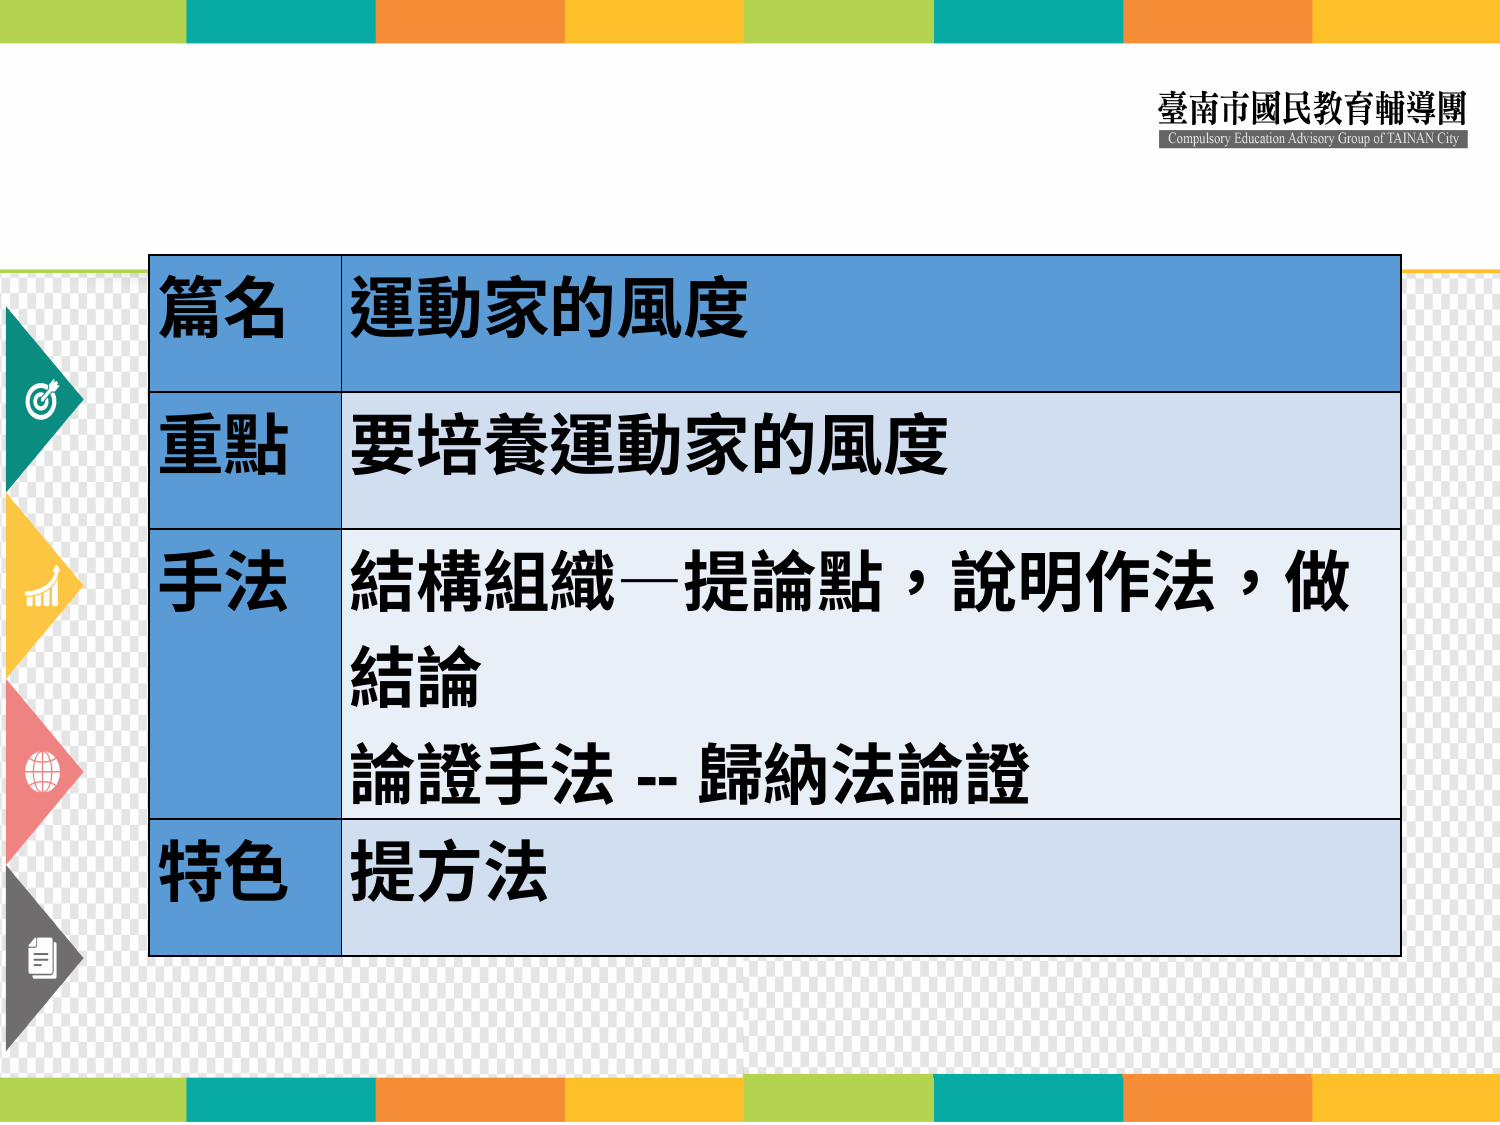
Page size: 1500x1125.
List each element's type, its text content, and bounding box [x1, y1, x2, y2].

table_cell 重點 [150, 393, 341, 528]
table_cell 結構組織—提論點，說明作法，做結論 論證手法--歸納法論證 [342, 530, 1400, 818]
table_header 篇名 [150, 256, 341, 391]
table_header 運動家的風度 [342, 256, 1400, 391]
table_cell 特色 [150, 820, 341, 955]
table_cell 手法 [150, 530, 341, 818]
table_cell 要培養運動家的風度 [342, 393, 1400, 528]
table_cell 提方法 [342, 820, 1400, 955]
picture [0, 0, 1500, 1125]
